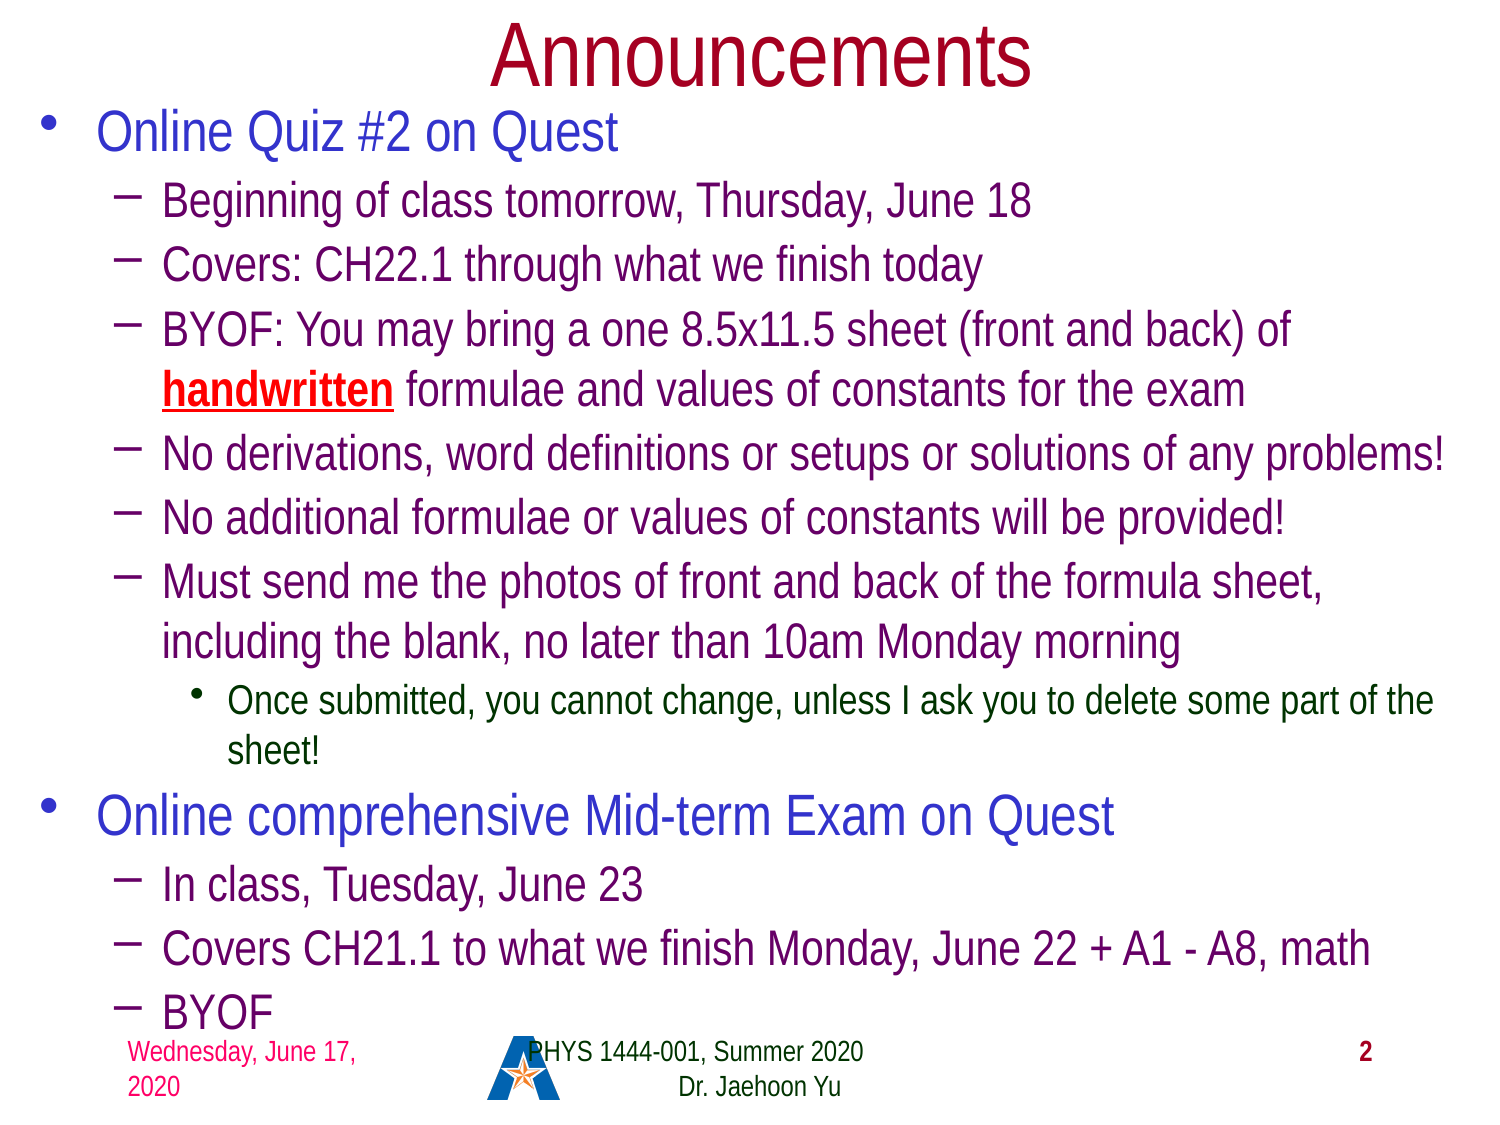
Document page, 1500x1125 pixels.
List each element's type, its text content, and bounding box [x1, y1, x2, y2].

list Online Quiz #2 on Quest Beginning of class tomorrow, Thursday, June 18 Covers: CH22.1 through what we finish today BYOF: You may bring a one 8.5x11.5 sheet (front and back) of handwritten formulae and values of constants for the exam No derivations, word definitions or setups or solutions of any problems! No additional formulae or values of constants will be provided! Must send me the photos of front and back of the formula sheet, including the blank, no later than 10am Monday morning Once submitted, you cannot change, unless I ask you to delete some part of the sheet! Online comprehensive Mid-term Exam on Quest In class, Tuesday, June 23 Covers CH21.1 to what we finish Monday, June 22 + A1 - A8, math BYOF [24, 93, 1476, 1001]
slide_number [112, 1024, 426, 1101]
slide_number 2 [1074, 1024, 1388, 1101]
picture [487, 1036, 512, 1100]
title Announcements [124, 12, 1401, 88]
footer PHYS 1444-001, Summer 2020 Dr. Jaehoon Yu [512, 1024, 988, 1101]
